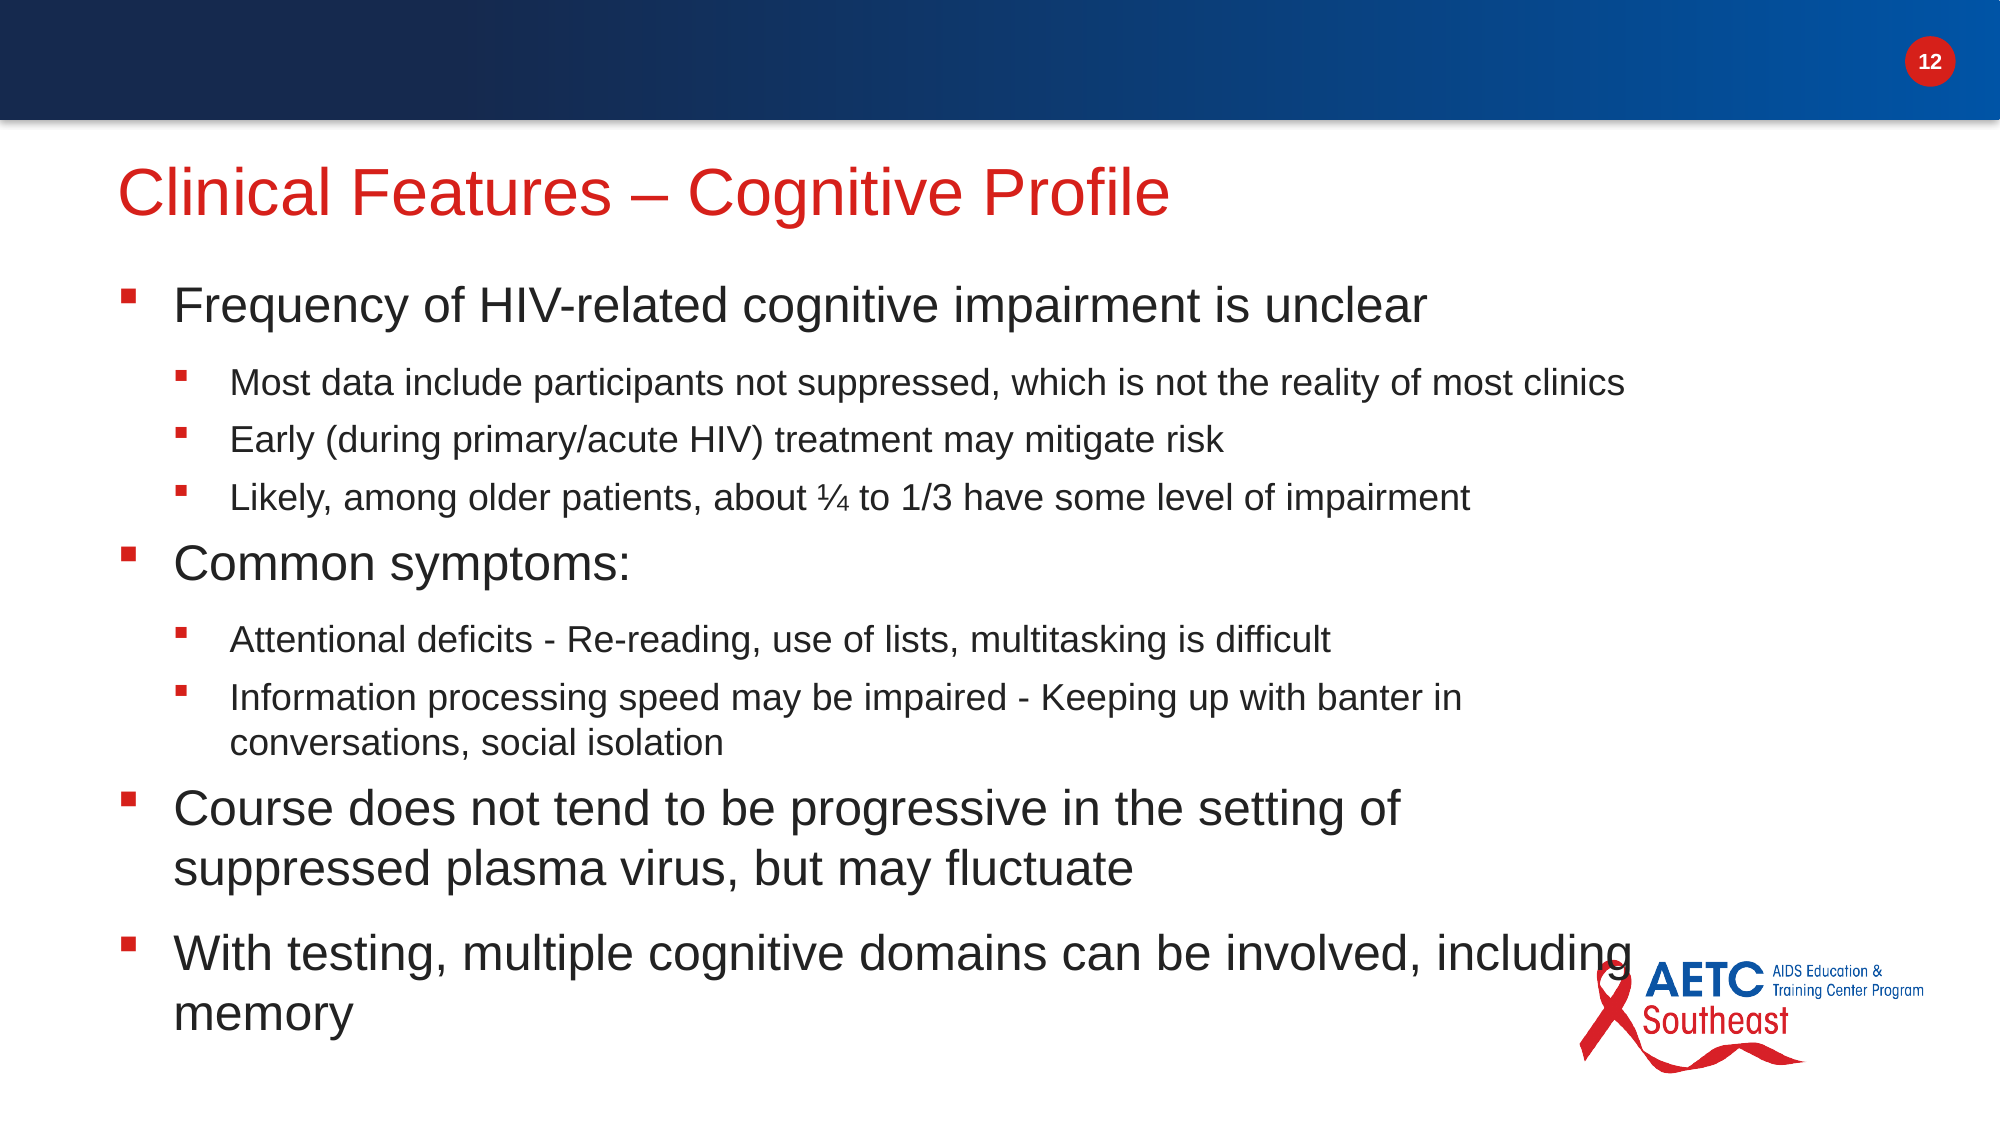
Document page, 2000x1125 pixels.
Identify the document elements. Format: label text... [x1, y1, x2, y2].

title Clinical Features – Cognitive Profile [102, 140, 1827, 248]
list Frequency of HIV-related cognitive impairment is unclear Most data include participants not suppressed, which is not the reality of most clinics Early (during primary/acute HIV) treatment may mitigate risk Likely, among older patients, about ¼ to 1/3 have some level of impairment Common symptoms: Attentional deficits - Re-reading, use of lists, multitasking is difficult Information processing speed may be impaired - Keeping up with banter in conversations, social isolation Course does not tend to be progressive in the setting of suppressed plasma virus, but may fluctuate With testing, multiple cognitive domains can be involved, including memory [102, 265, 1680, 756]
picture [1571, 937, 1931, 1085]
